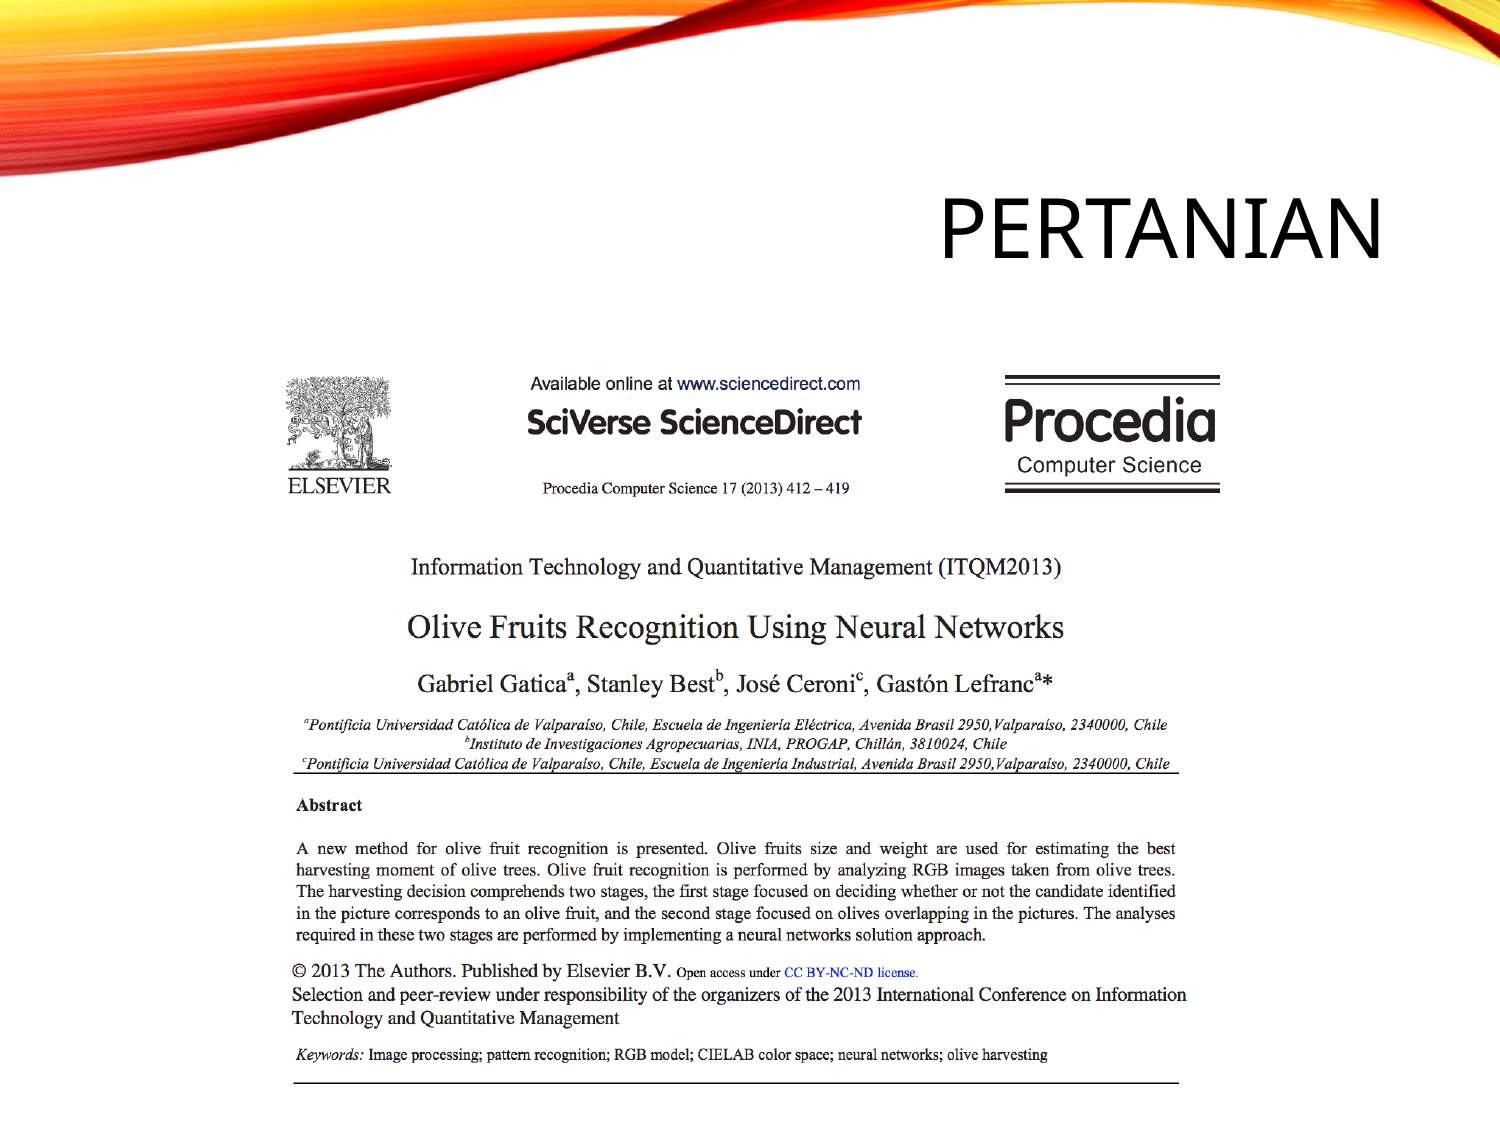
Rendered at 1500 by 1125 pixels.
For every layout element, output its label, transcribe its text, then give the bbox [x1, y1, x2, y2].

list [248, 337, 1242, 1089]
picture [0, 0, 1500, 178]
title pertanian [356, 125, 1403, 338]
